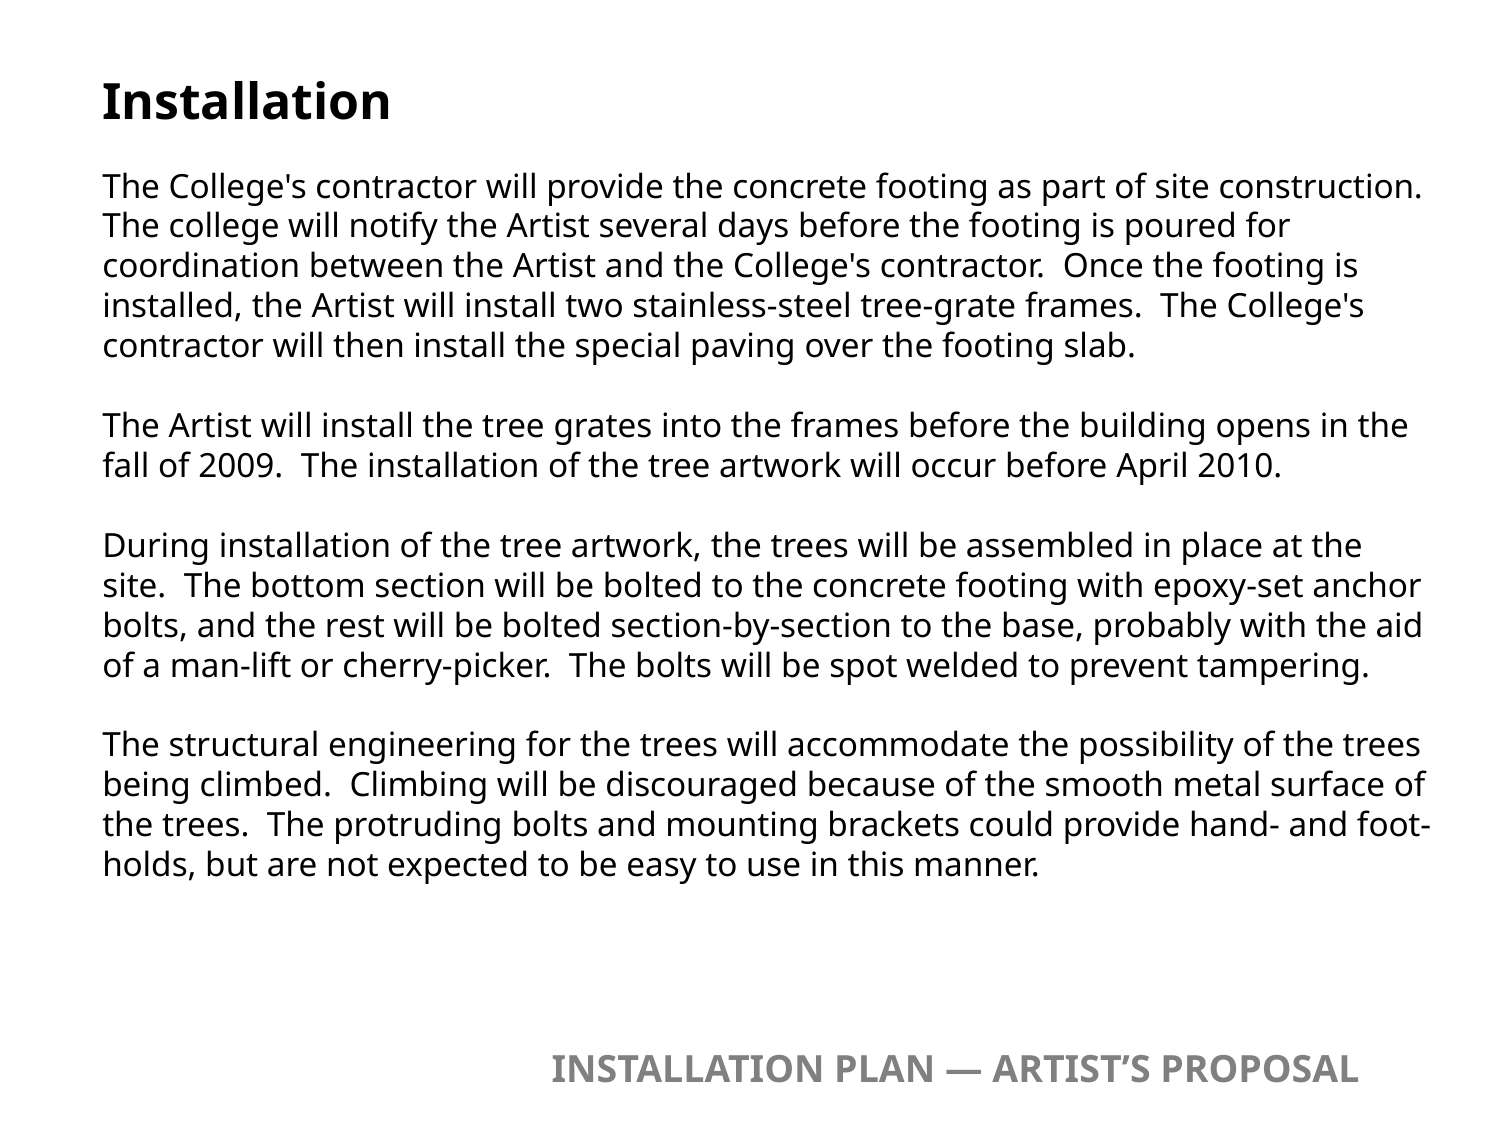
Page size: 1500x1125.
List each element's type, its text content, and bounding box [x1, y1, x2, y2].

text_box INSTALLATION PLAN — ARTIST’S PROPOSAL [287, 1037, 1375, 1098]
text_box Installation The College's contractor will provide the concrete footing as part of site construction. The college will notify the Artist several days before the footing is poured for coordination between the Artist and the College's contractor. Once the footing is installed, the Artist will install two stainless-steel tree-grate frames. The College's contractor will then install the special paving over the footing slab. The Artist will install the tree grates into the frames before the building opens in the fall of 2009. The installation of the tree artwork will occur before April 2010. During installation of the tree artwork, the trees will be assembled in place at the site. The bottom section will be bolted to the concrete footing with epoxy-set anchor bolts, and the rest will be bolted section-by-section to the base, probably with the aid of a man-lift or cherry-picker. The bolts will be spot welded to prevent tampering. The structural engineering for the trees will accommodate the possibility of the trees being climbed. Climbing will be discouraged because of the smooth metal surface of the trees. The protruding bolts and mounting brackets could provide hand- and foot-holds, but are not expected to be easy to use in this manner. [87, 62, 1450, 891]
